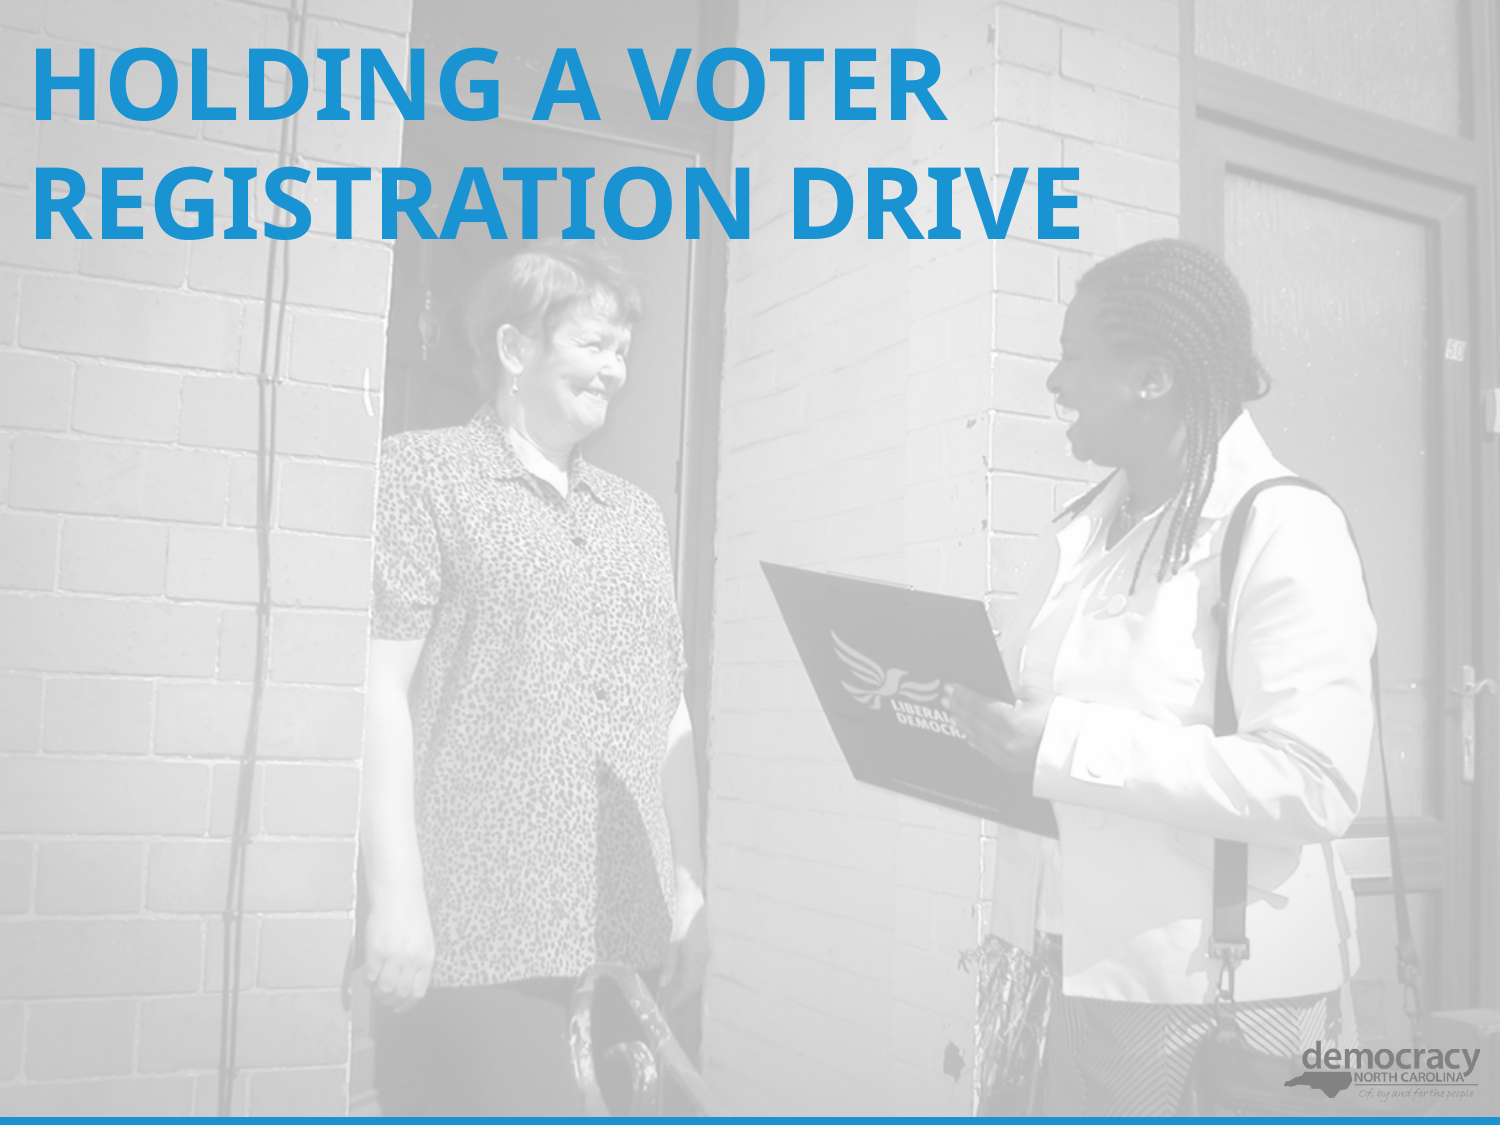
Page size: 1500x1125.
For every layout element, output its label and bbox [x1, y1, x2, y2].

text_box [0, 1037, 1500, 1125]
picture [0, 0, 1500, 1037]
